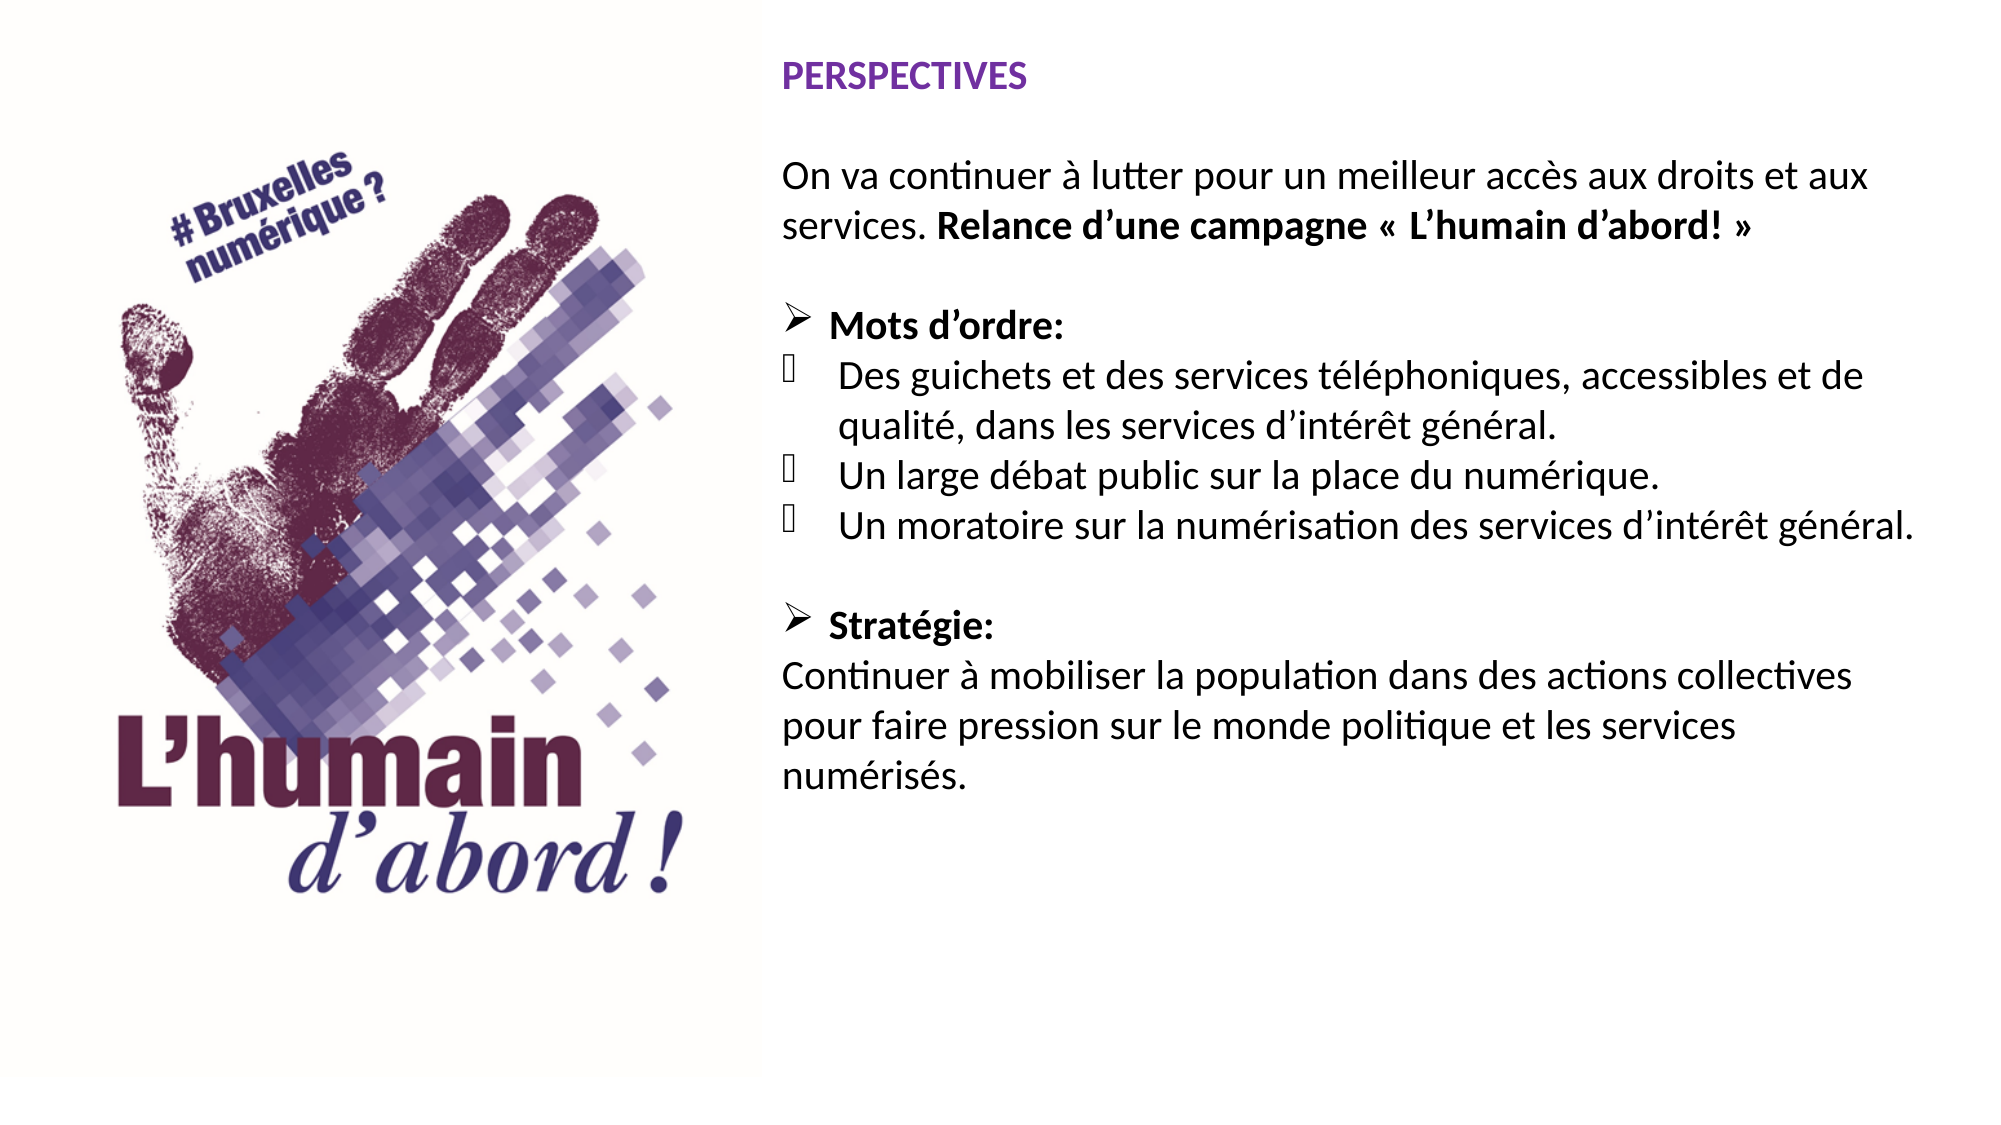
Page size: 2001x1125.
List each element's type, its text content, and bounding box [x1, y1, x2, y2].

text_box PERSPECTIVES On va continuer à lutter pour un meilleur accès aux droits et aux services. Relance d’une campagne « L’humain d’abord! » Mots d’ordre: Des guichets et des services téléphoniques, accessibles et de qualité, dans les services d’intérêt général. Un large débat public sur la place du numérique. Un moratoire sur la numérisation des services d’intérêt général. Stratégie: Continuer à mobiliser la population dans des actions collectives pour faire pression sur le monde politique et les services numérisés. [767, 40, 1943, 906]
picture [0, 0, 762, 1077]
